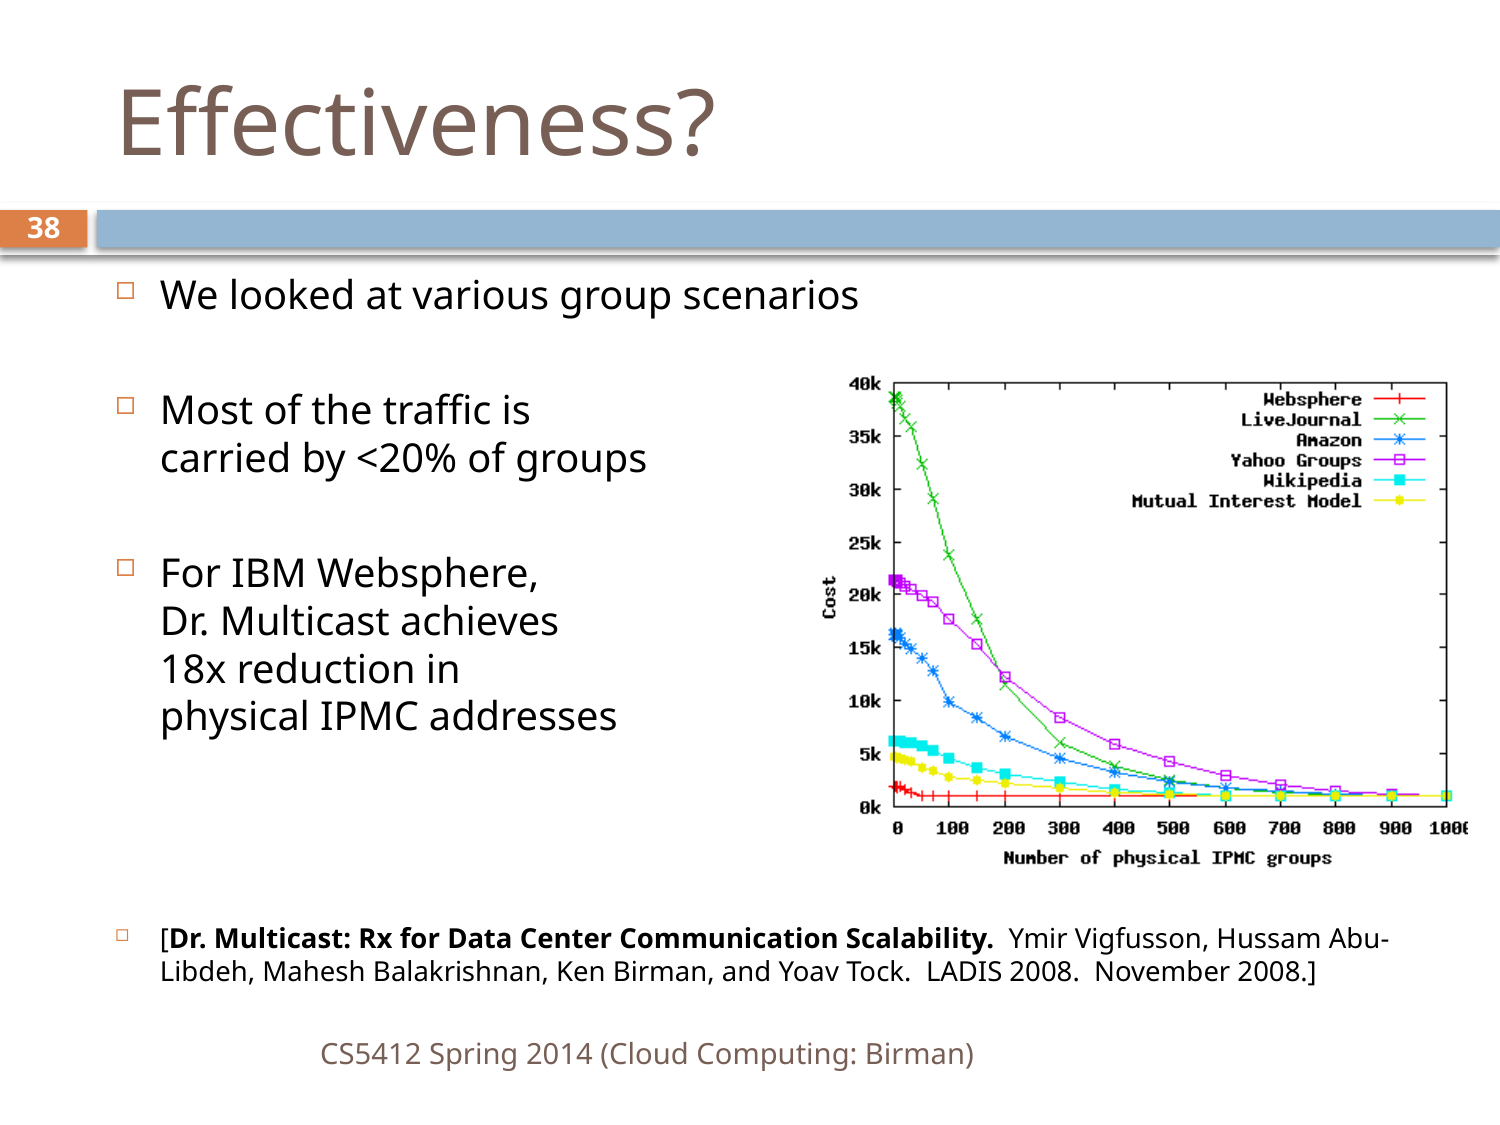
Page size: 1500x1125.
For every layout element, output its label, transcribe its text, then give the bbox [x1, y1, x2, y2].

slide_number 38 [0, 208, 88, 249]
list We looked at various group scenarios Most of the traffic is carried by <20% of groups For IBM Websphere, Dr. Multicast achieves 18x reduction in physical IPMC addresses [Dr. Multicast: Rx for Data Center Communication Scalability. Ymir Vigfusson, Hussam Abu-Libdeh, Mahesh Balakrishnan, Ken Birman, and Yoav Tock. LADIS 2008. November 2008.] [100, 262, 1438, 1000]
footer CS5412 Spring 2014 (Cloud Computing: Birman) [99, 1024, 990, 1085]
title Effectiveness? [100, 37, 1438, 200]
picture [787, 362, 1468, 873]
